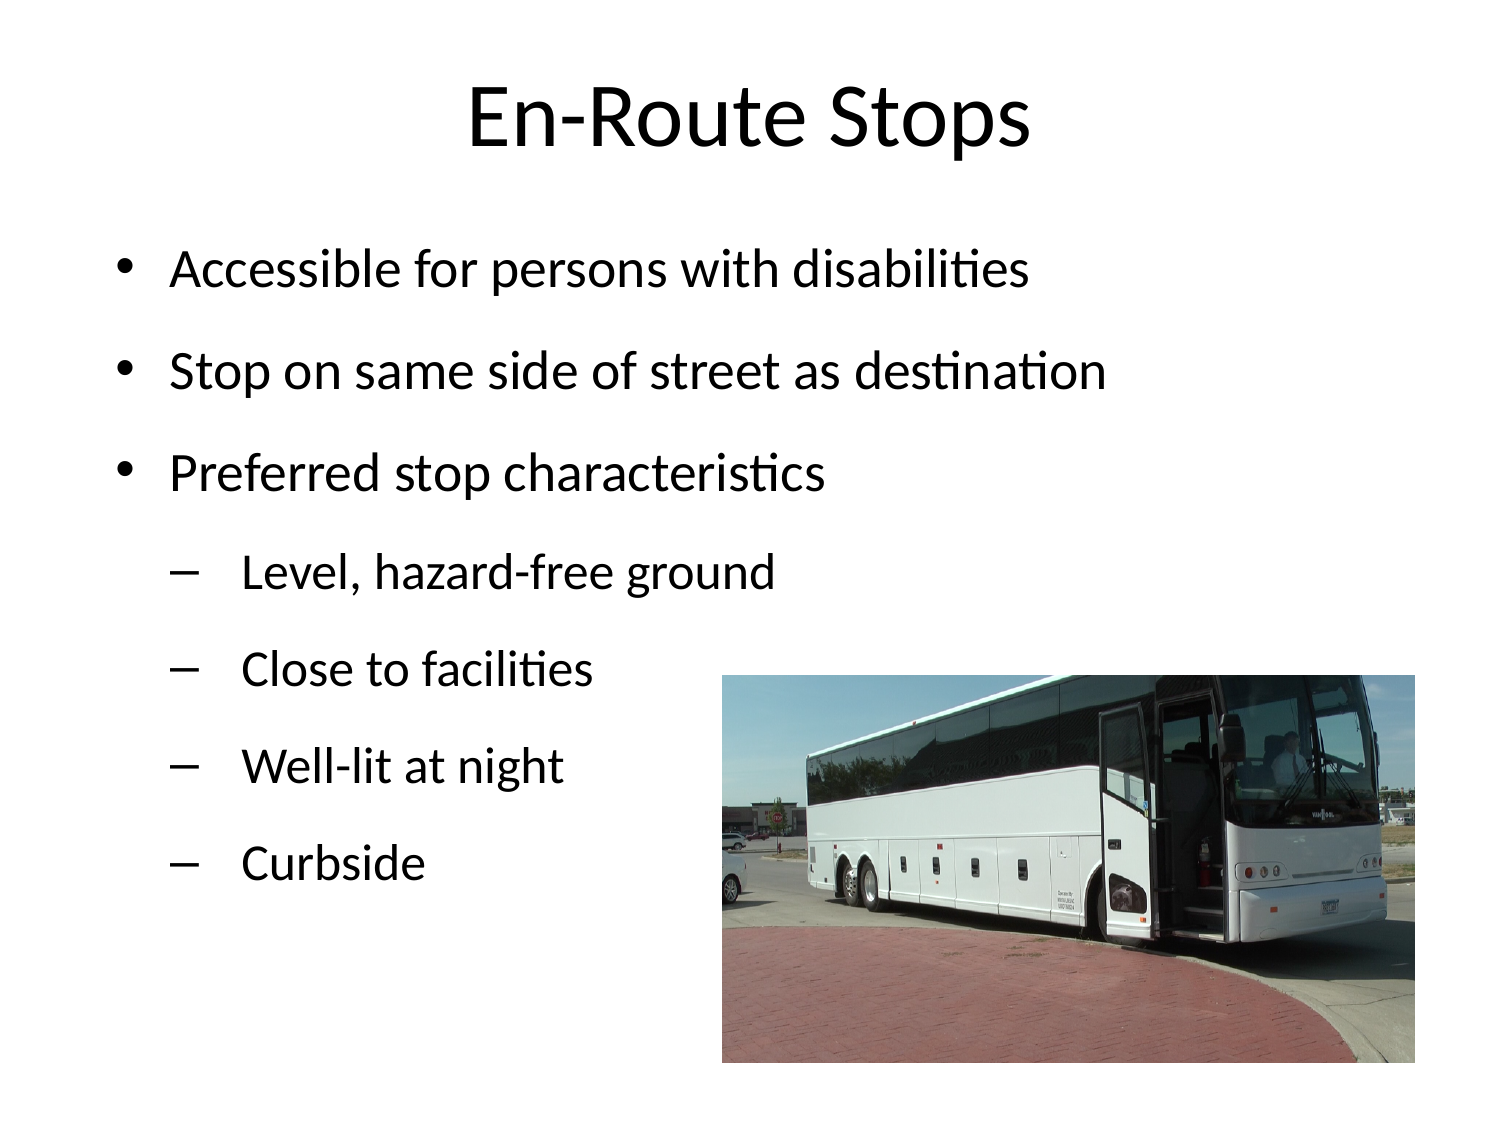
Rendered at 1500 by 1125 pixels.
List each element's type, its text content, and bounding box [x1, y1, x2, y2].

list Accessible for persons with disabilities Stop on same side of street as destination Preferred stop characteristics Level, hazard-free ground Close to facilities Well-lit at night Curbside [100, 224, 1344, 906]
title En-Route Stops [75, 30, 1425, 188]
picture [721, 675, 1416, 1063]
